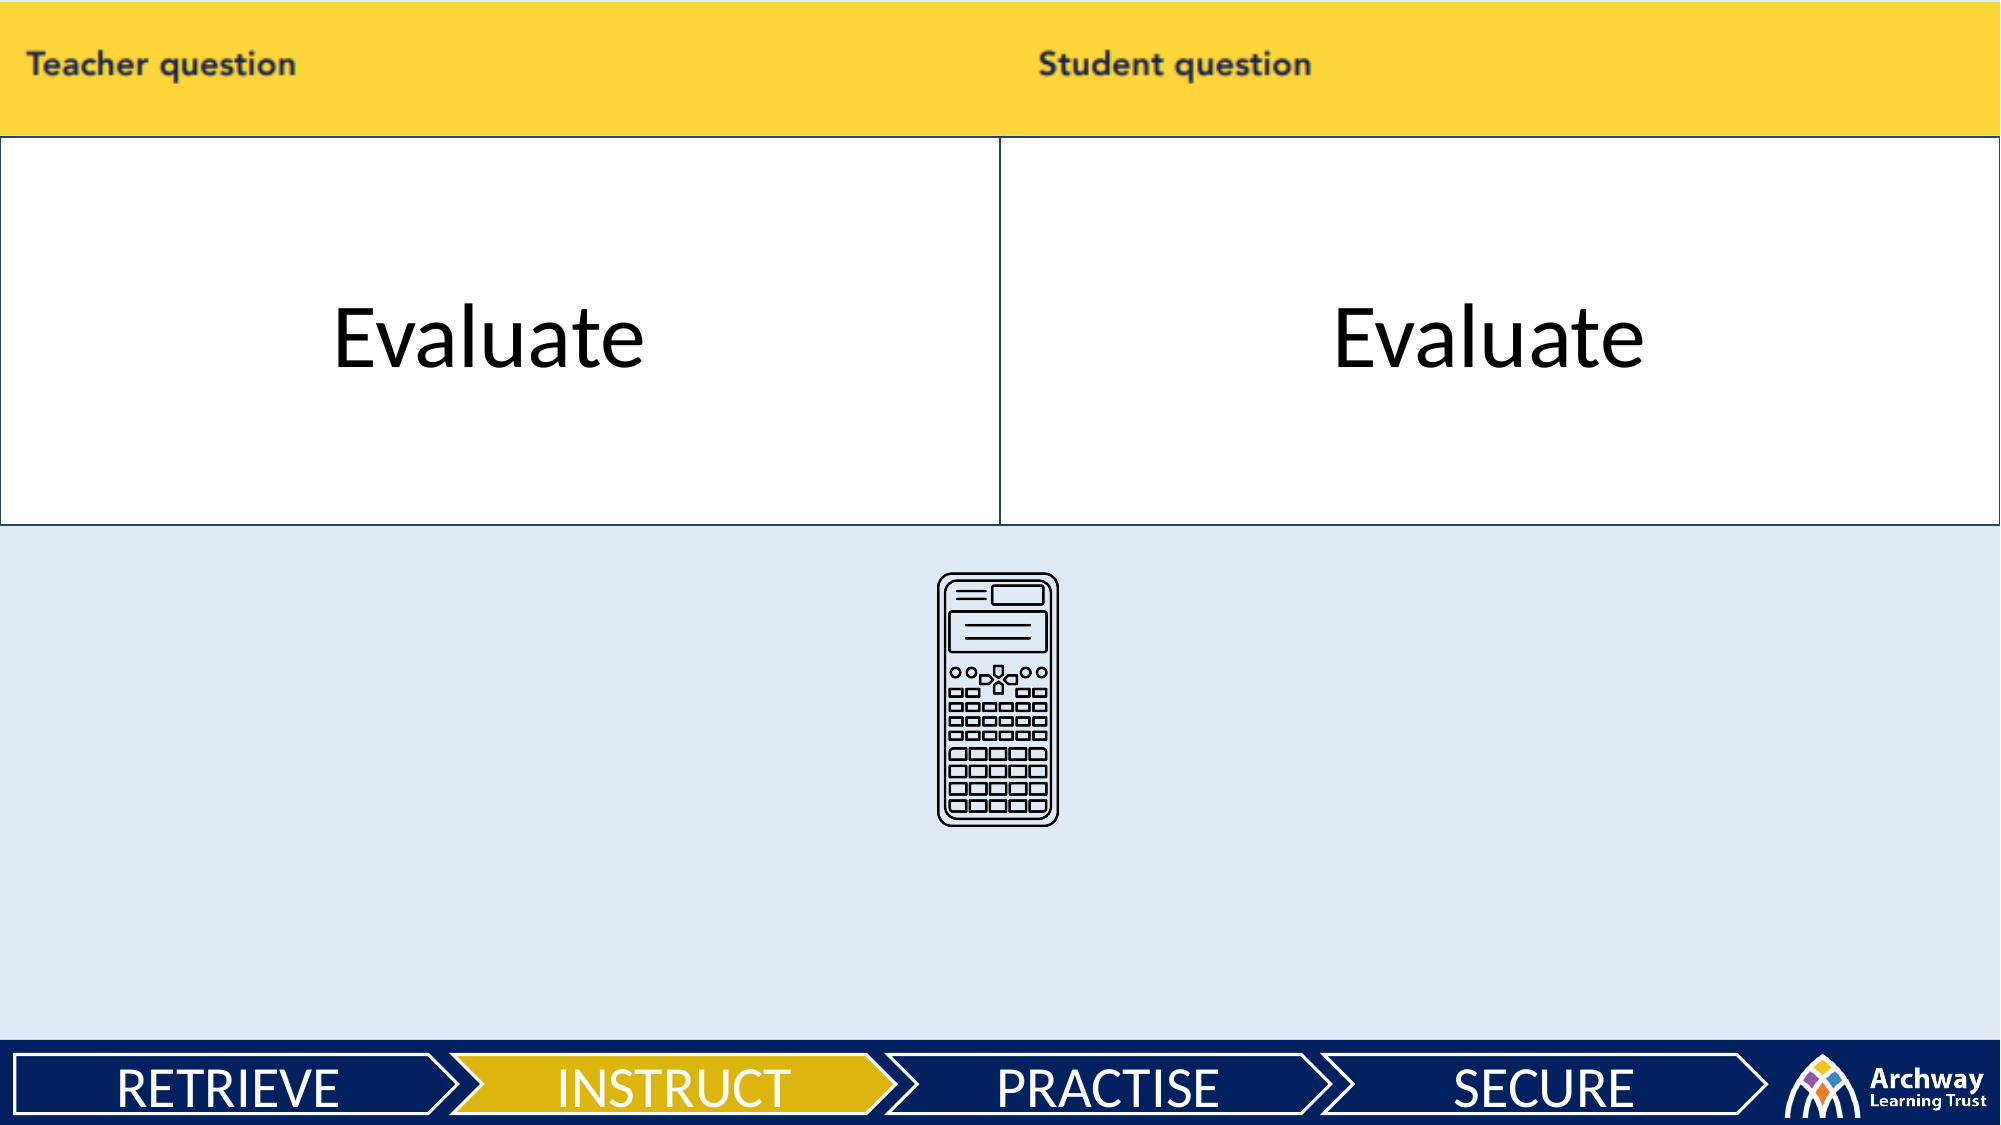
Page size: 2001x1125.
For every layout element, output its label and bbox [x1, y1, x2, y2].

picture [923, 562, 1077, 838]
picture [1783, 1053, 1987, 1118]
picture [0, 2, 2000, 368]
